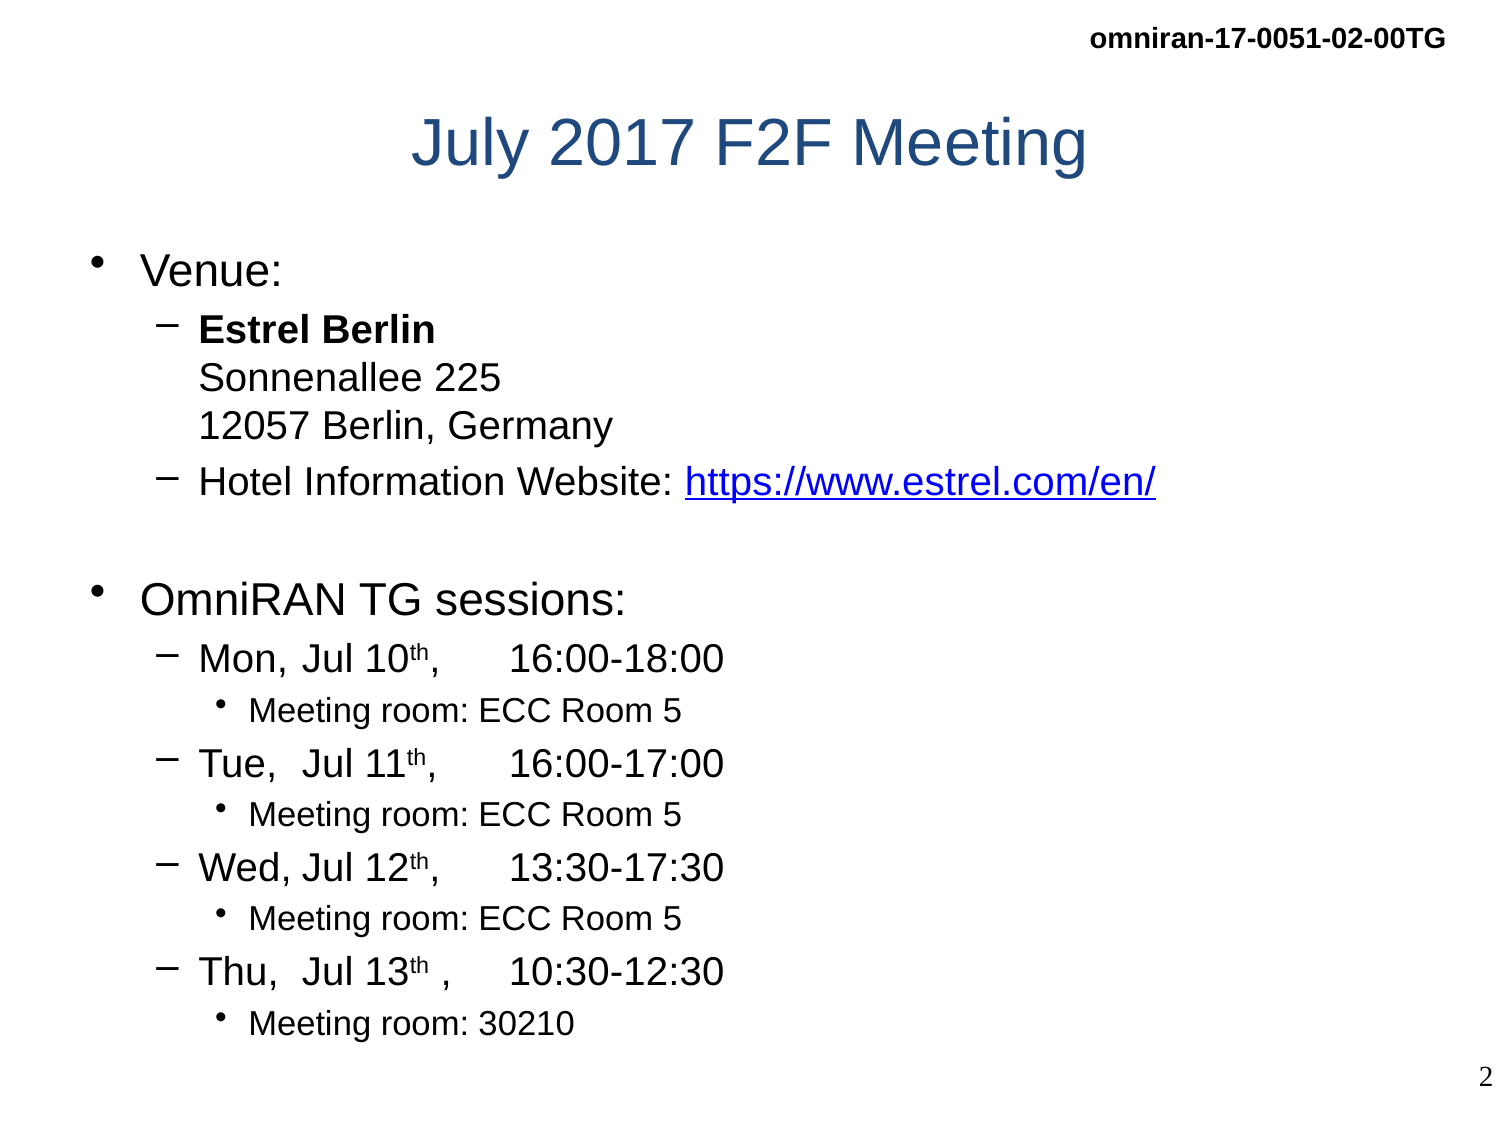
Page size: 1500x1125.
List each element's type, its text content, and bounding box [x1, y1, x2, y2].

title July 2017 F2F Meeting [75, 45, 1425, 232]
list Venue: Estrel Berlin Sonnenallee 225 12057 Berlin, Germany Hotel Information Website: https://www.estrel.com/en/ OmniRAN TG sessions: Mon, Jul 10th, 16:00-18:00 Meeting room: ECC Room 5 Tue, Jul 11th, 16:00-17:00 Meeting room: ECC Room 5 Wed, Jul 12th, 13:30-17:30 Meeting room: ECC Room 5 Thu, Jul 13th , 10:30-12:30 Meeting room: 30210 [75, 232, 1425, 1050]
